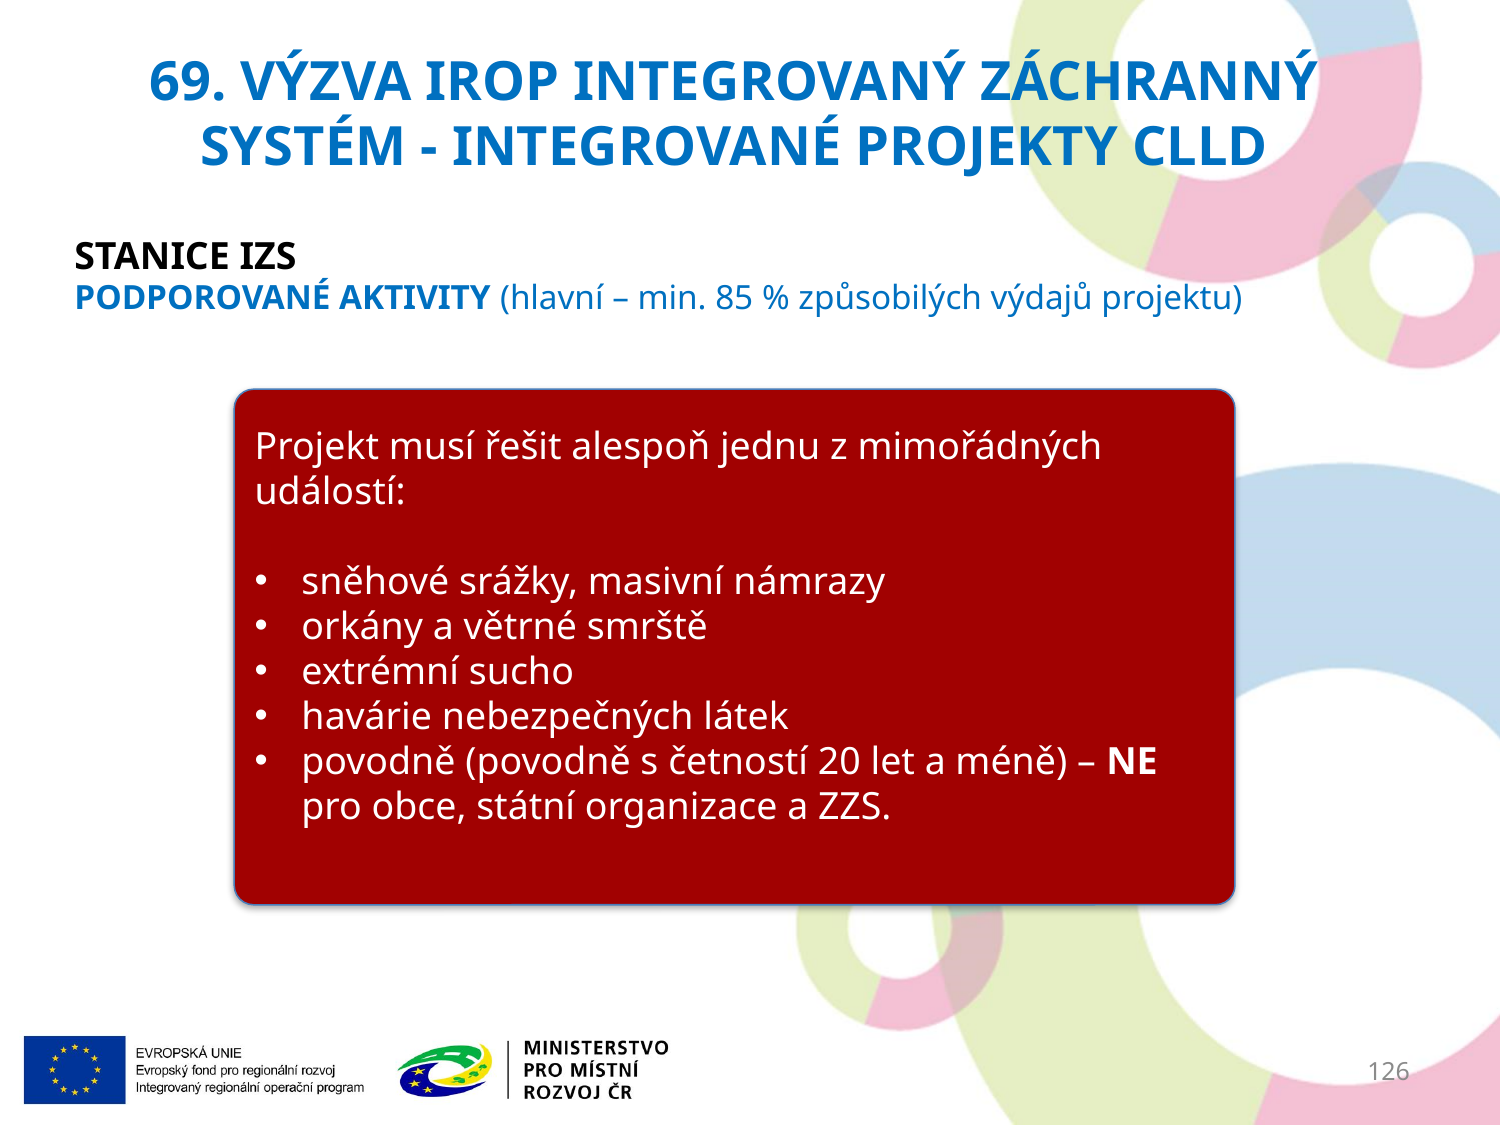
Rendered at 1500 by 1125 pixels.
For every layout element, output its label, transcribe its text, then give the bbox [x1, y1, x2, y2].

text_box Projekt musí řešit alespoň jednu z mimořádných událostí: sněhové srážky, masivní námrazy orkány a větrné smrště extrémní sucho havárie nebezpečných látek povodně (povodně s četností 20 let a méně) – NE pro obce, státní organizace a ZZS. [233, 388, 1236, 906]
text_box 69. výzva IROP Integrovaný záchranný systém - integrované projekty CLLD [59, 39, 1410, 156]
picture [0, 0, 1500, 1125]
text_box STANICE IZS PODPOROVANÉ AKTIVITY (hlavní – min. 85 % způsobilých výdajů projektu) [59, 156, 1410, 364]
slide_number 126 [1074, 1042, 1425, 1103]
